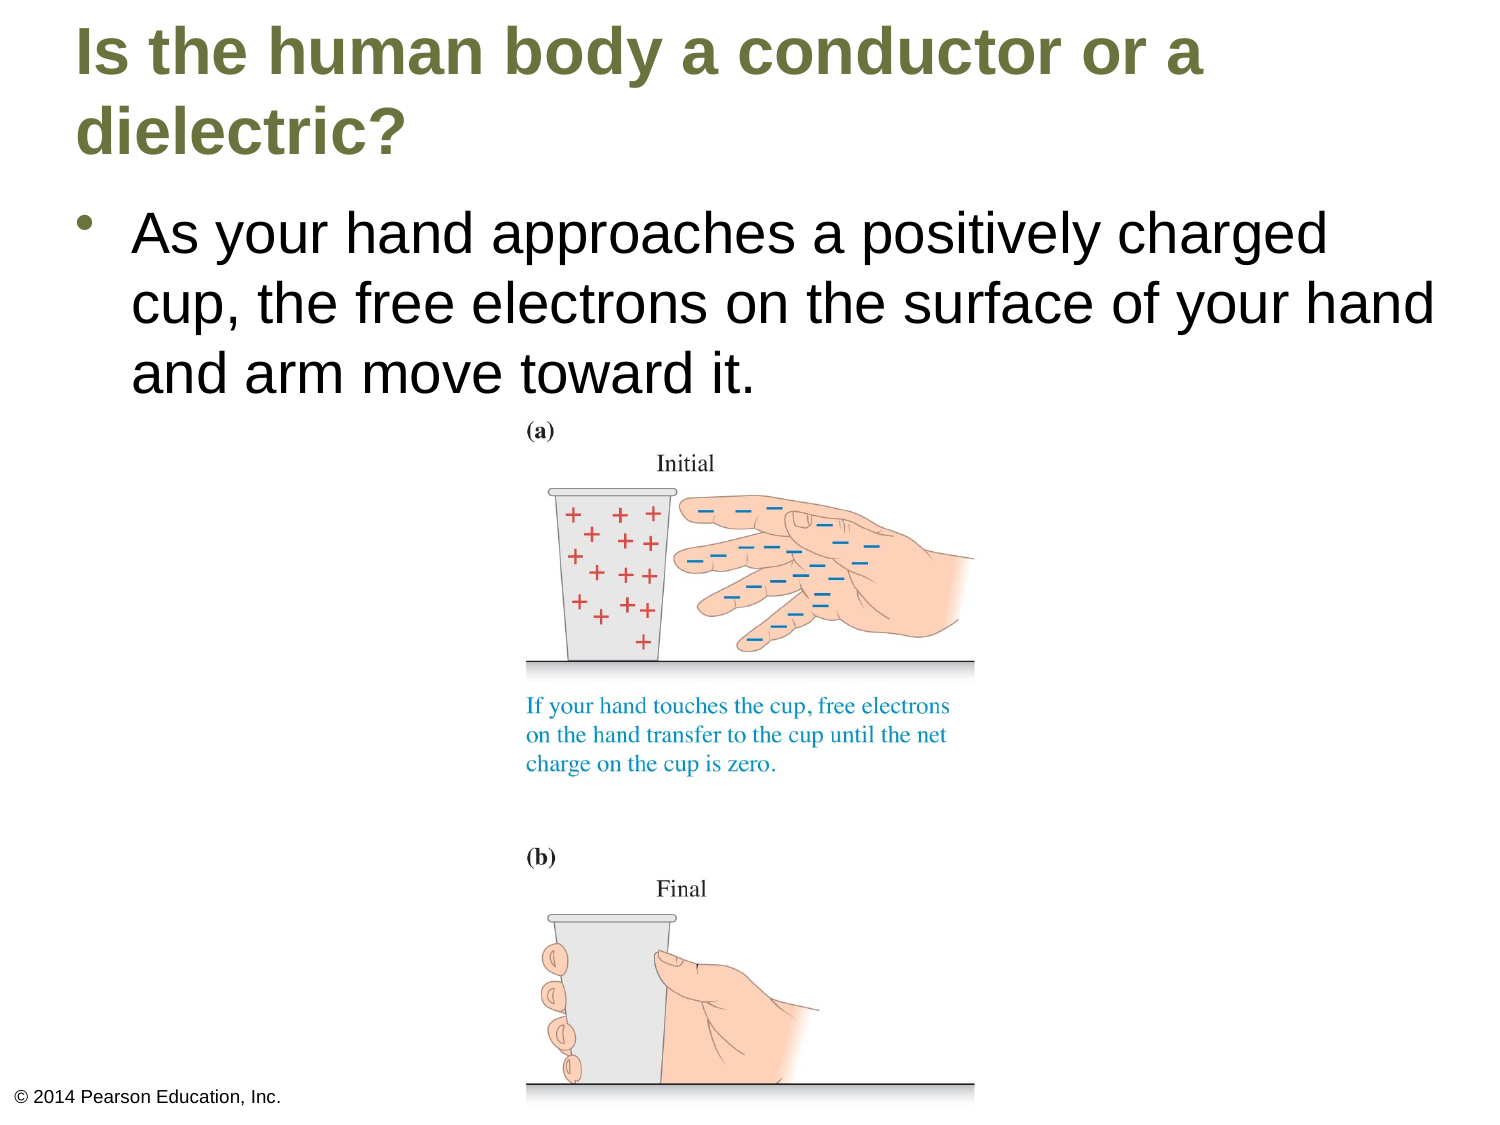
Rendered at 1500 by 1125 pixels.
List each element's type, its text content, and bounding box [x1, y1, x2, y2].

list As your hand approaches a positively charged cup, the free electrons on the surface of your hand and arm move toward it. [59, 187, 1459, 1025]
title Is the human body a conductor or a dielectric? [0, 0, 1500, 177]
footer © 2014 Pearson Education, Inc. [14, 1084, 518, 1115]
picture [519, 414, 981, 1108]
